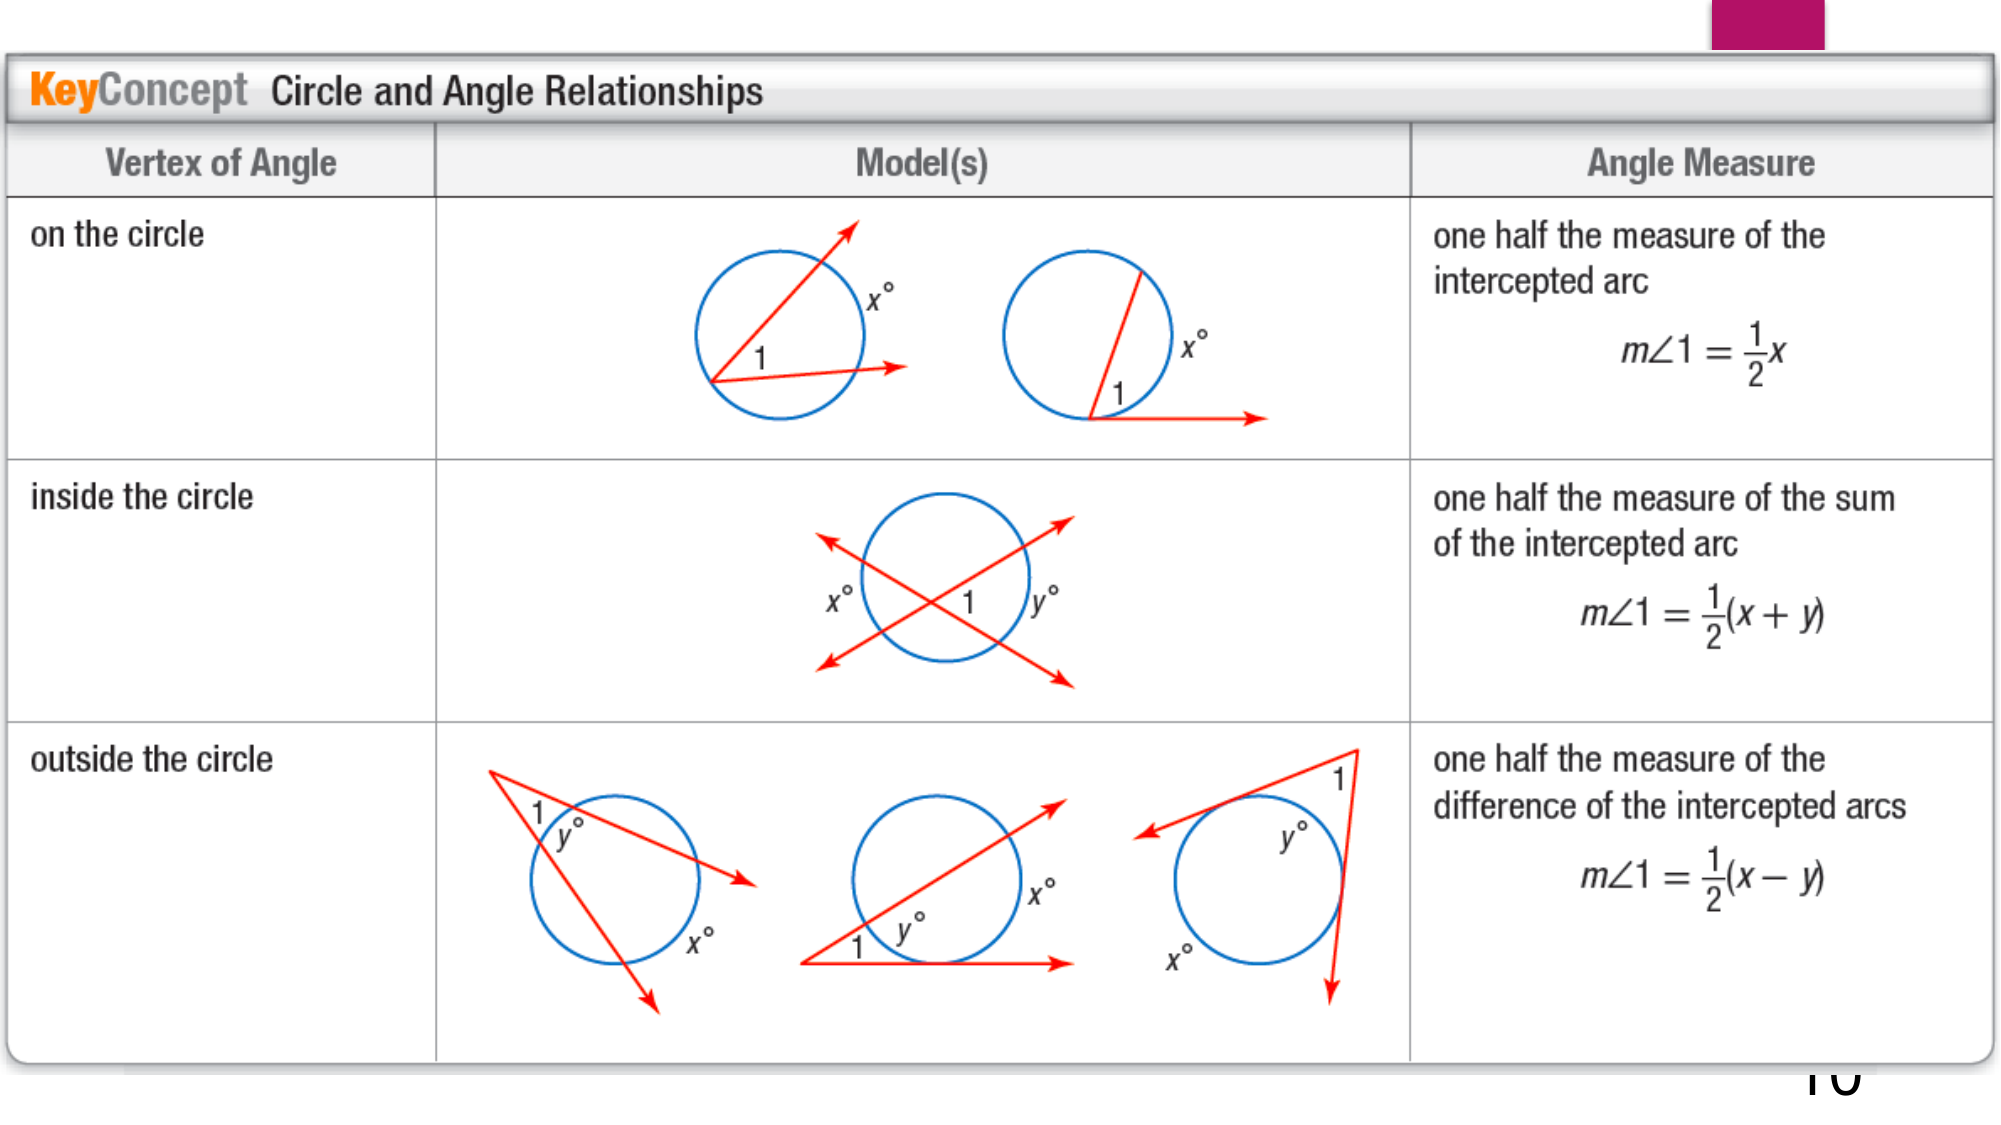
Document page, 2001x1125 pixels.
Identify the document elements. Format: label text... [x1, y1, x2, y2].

slide_number 10 [1760, 1084, 1898, 1125]
picture [0, 49, 2000, 1075]
